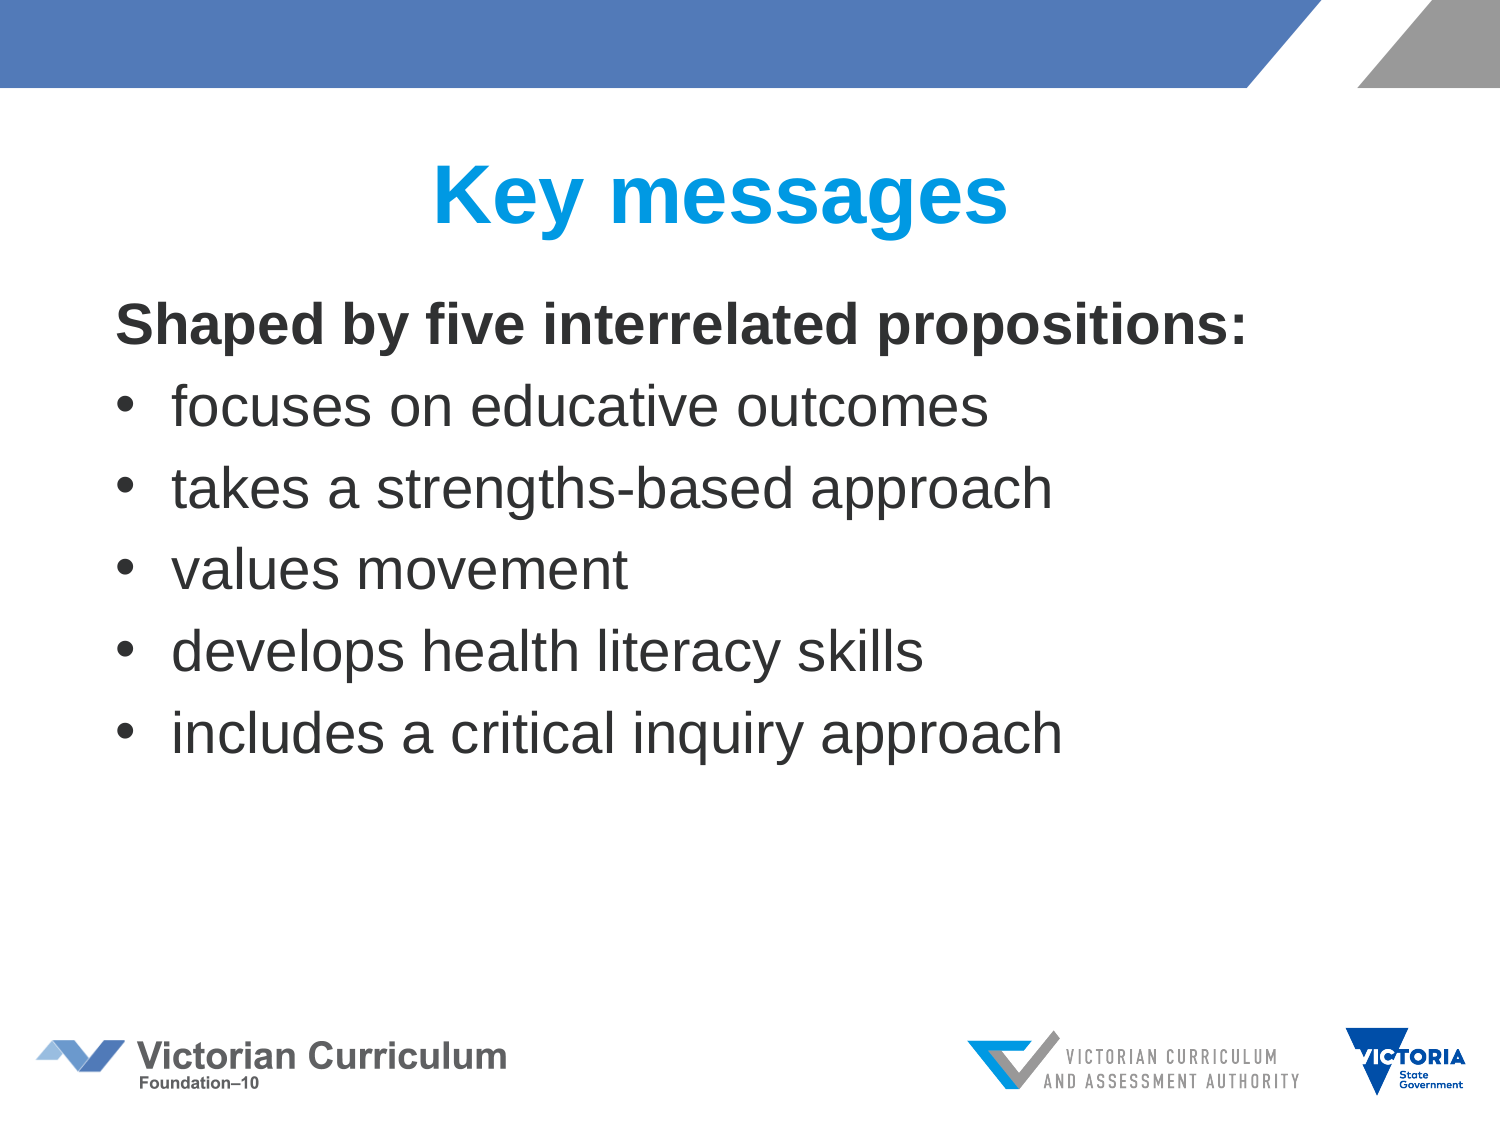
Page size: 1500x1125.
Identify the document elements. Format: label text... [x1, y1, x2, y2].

title Key messages [41, 101, 1425, 279]
list Shaped by five interrelated propositions: focuses on educative outcomes takes a strengths-based approach values movement develops health literacy skills includes a critical inquiry approach [100, 278, 1400, 929]
picture [0, 0, 1500, 1125]
